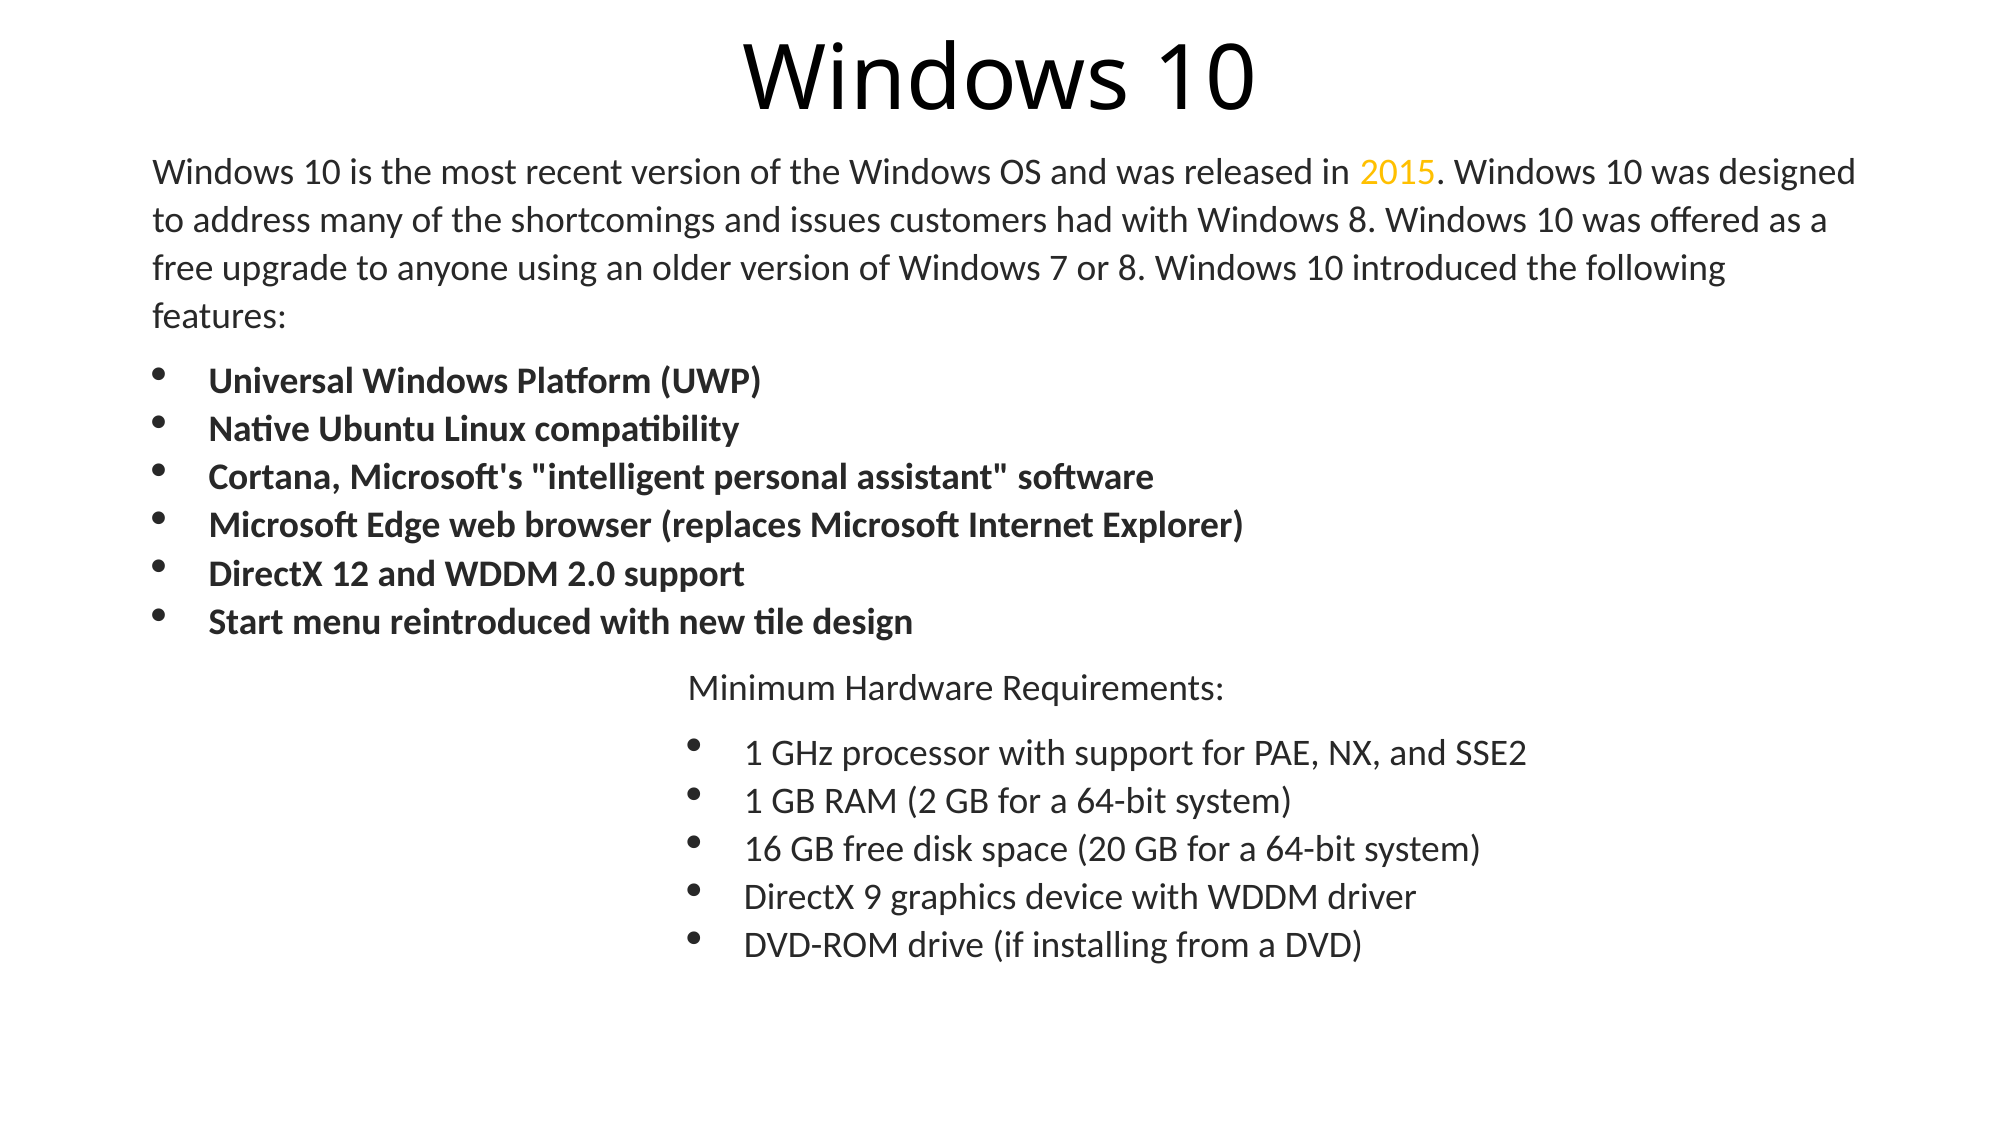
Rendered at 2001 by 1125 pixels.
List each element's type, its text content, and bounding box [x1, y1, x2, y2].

text_box Minimum Hardware Requirements: 1 GHz processor with support for PAE, NX, and SSE2 1 GB RAM (2 GB for a 64-bit system) 16 GB free disk space (20 GB for a 64-bit system) DirectX 9 graphics device with WDDM driver DVD-ROM drive (if installing from a DVD) [672, 652, 1673, 973]
text_box Windows 10 is the most recent version of the Windows OS and was released in 2015. Windows 10 was designed to address many of the shortcomings and issues customers had with Windows 8. Windows 10 was offered as a free upgrade to anyone using an older version of Windows 7 or 8. Windows 10 introduced the following features: Universal Windows Platform (UWP) Native Ubuntu Linux compatibility Cortana, Microsoft's "intelligent personal assistant" software Microsoft Edge web browser (replaces Microsoft Internet Explorer) DirectX 12 and WDDM 2.0 support Start menu reintroduced with new tile design [137, 136, 1873, 650]
title Windows 10 [137, 23, 1863, 136]
